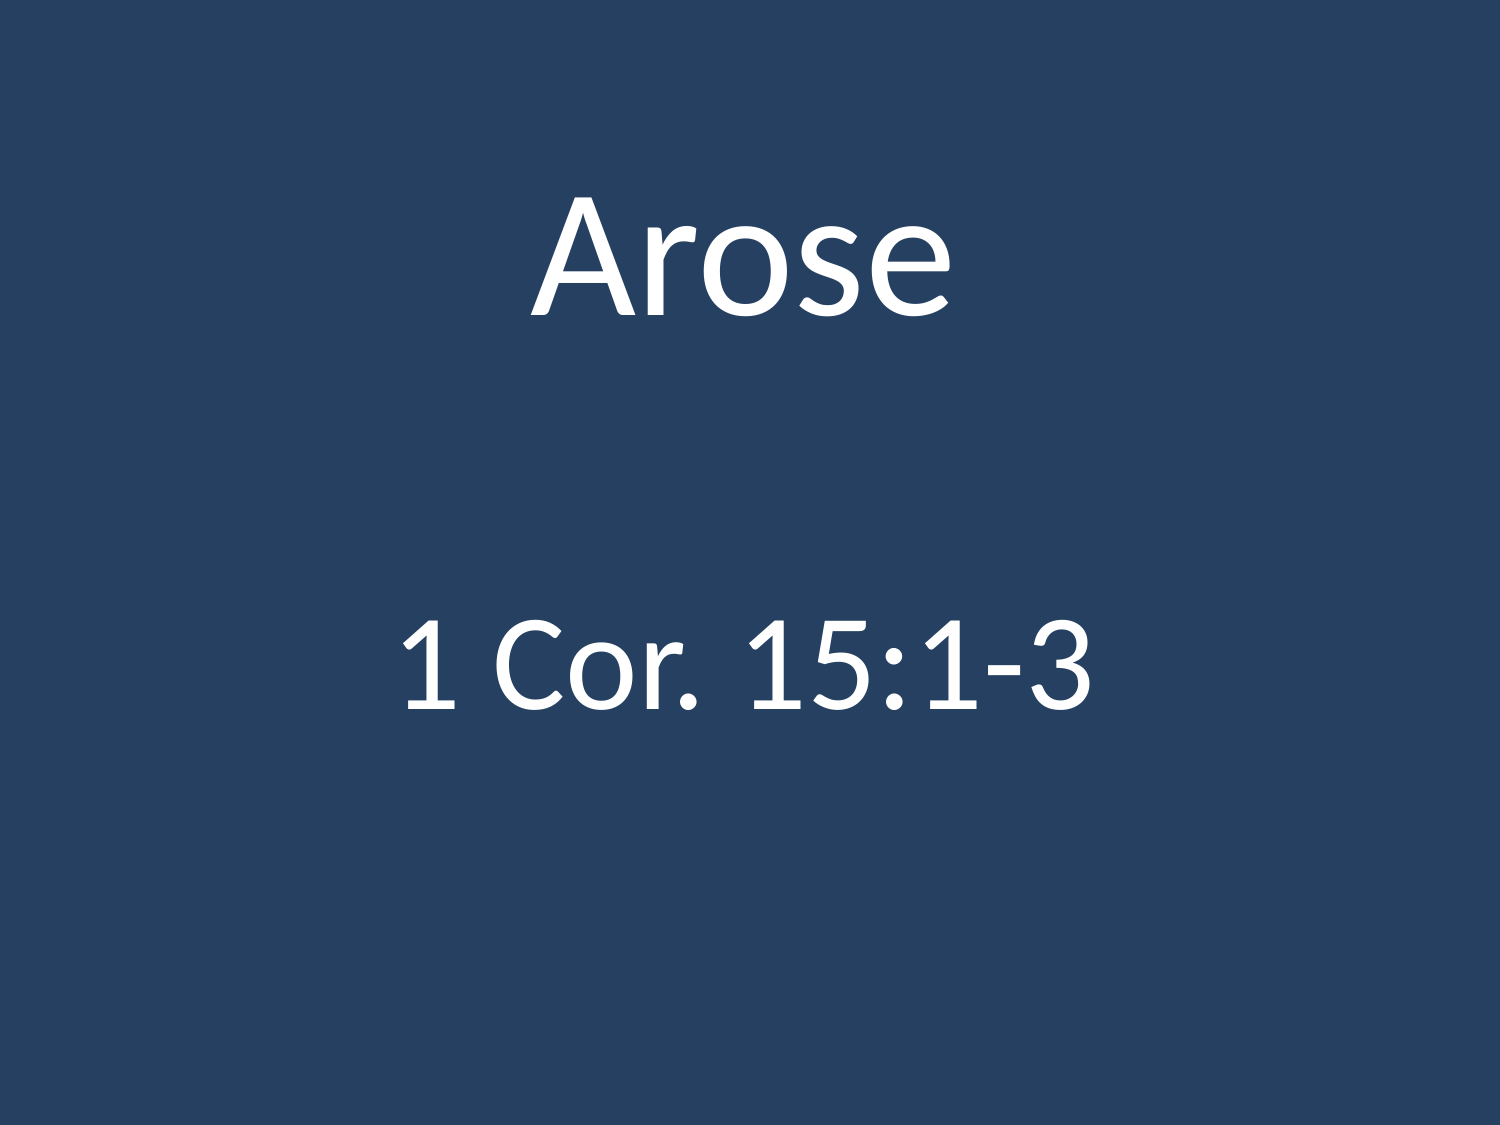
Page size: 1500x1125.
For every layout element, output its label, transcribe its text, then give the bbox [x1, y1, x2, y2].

text_box Arose 1 Cor. 15:1-3 [37, 125, 1450, 745]
